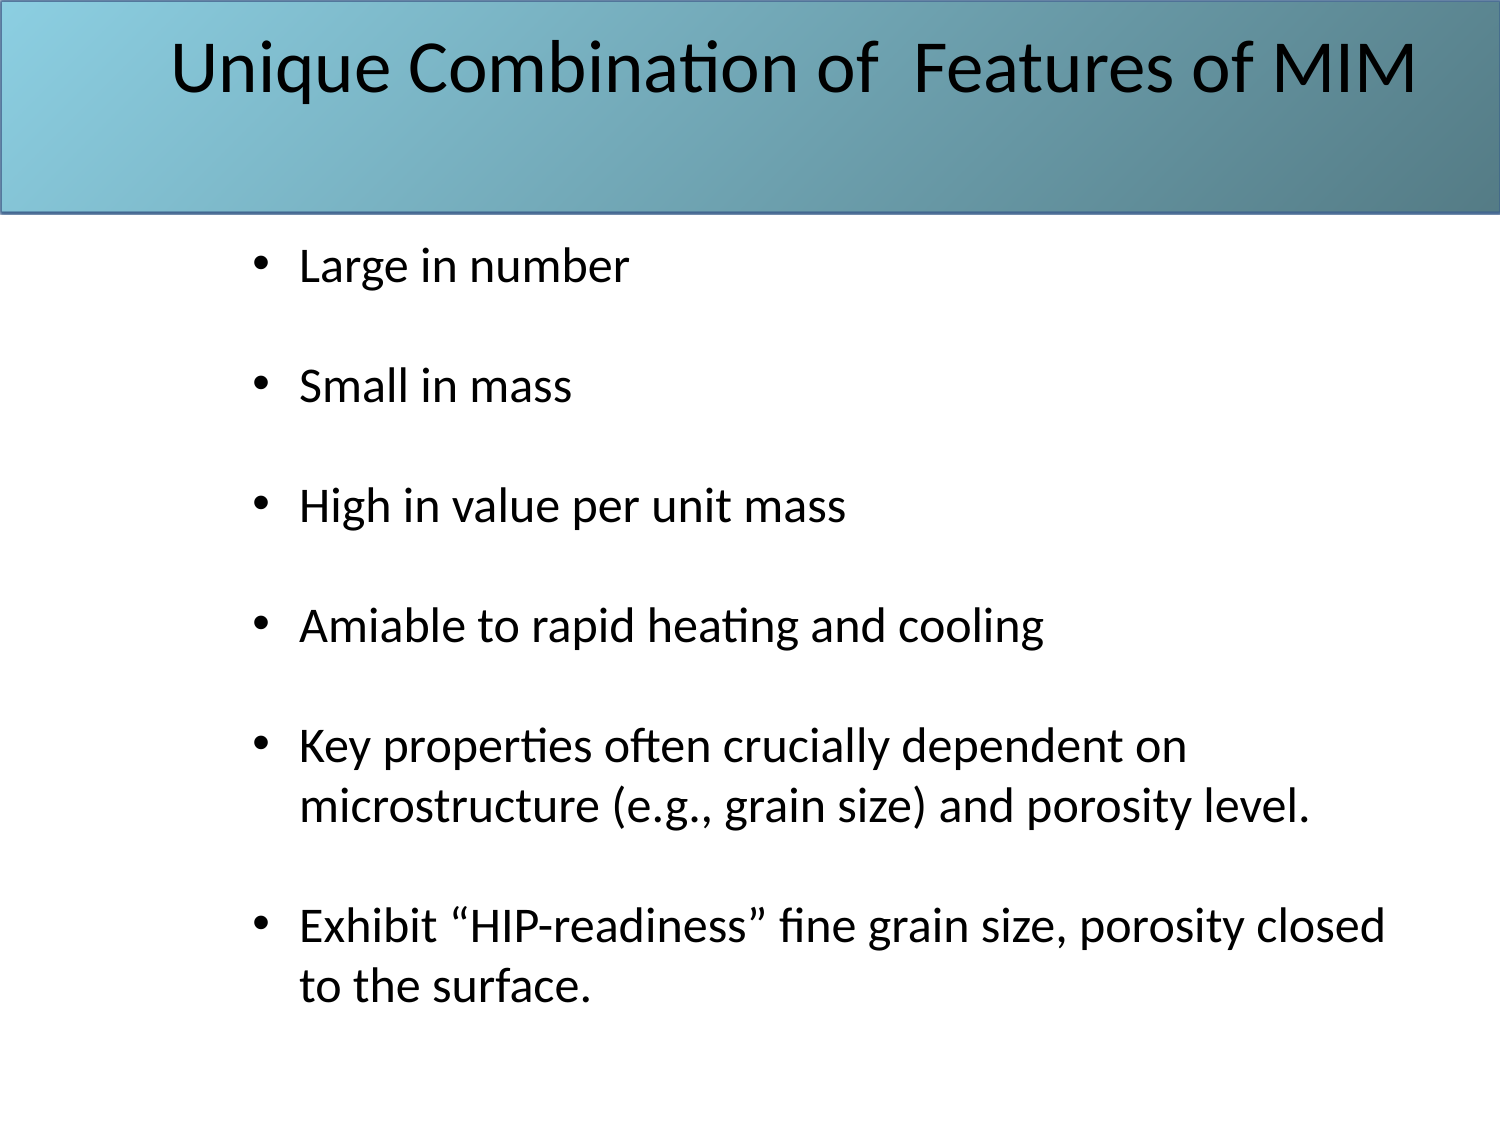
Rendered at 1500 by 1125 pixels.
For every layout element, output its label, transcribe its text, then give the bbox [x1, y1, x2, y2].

text_box Unique Combination of Features of MIM [155, 9, 1435, 115]
text_box Large in number Small in mass High in value per unit mass Amiable to rapid heating and cooling Key properties often crucially dependent on microstructure (e.g., grain size) and porosity level. Exhibit “HIP-readiness” fine grain size, porosity closed to the surface. [237, 224, 1441, 1080]
